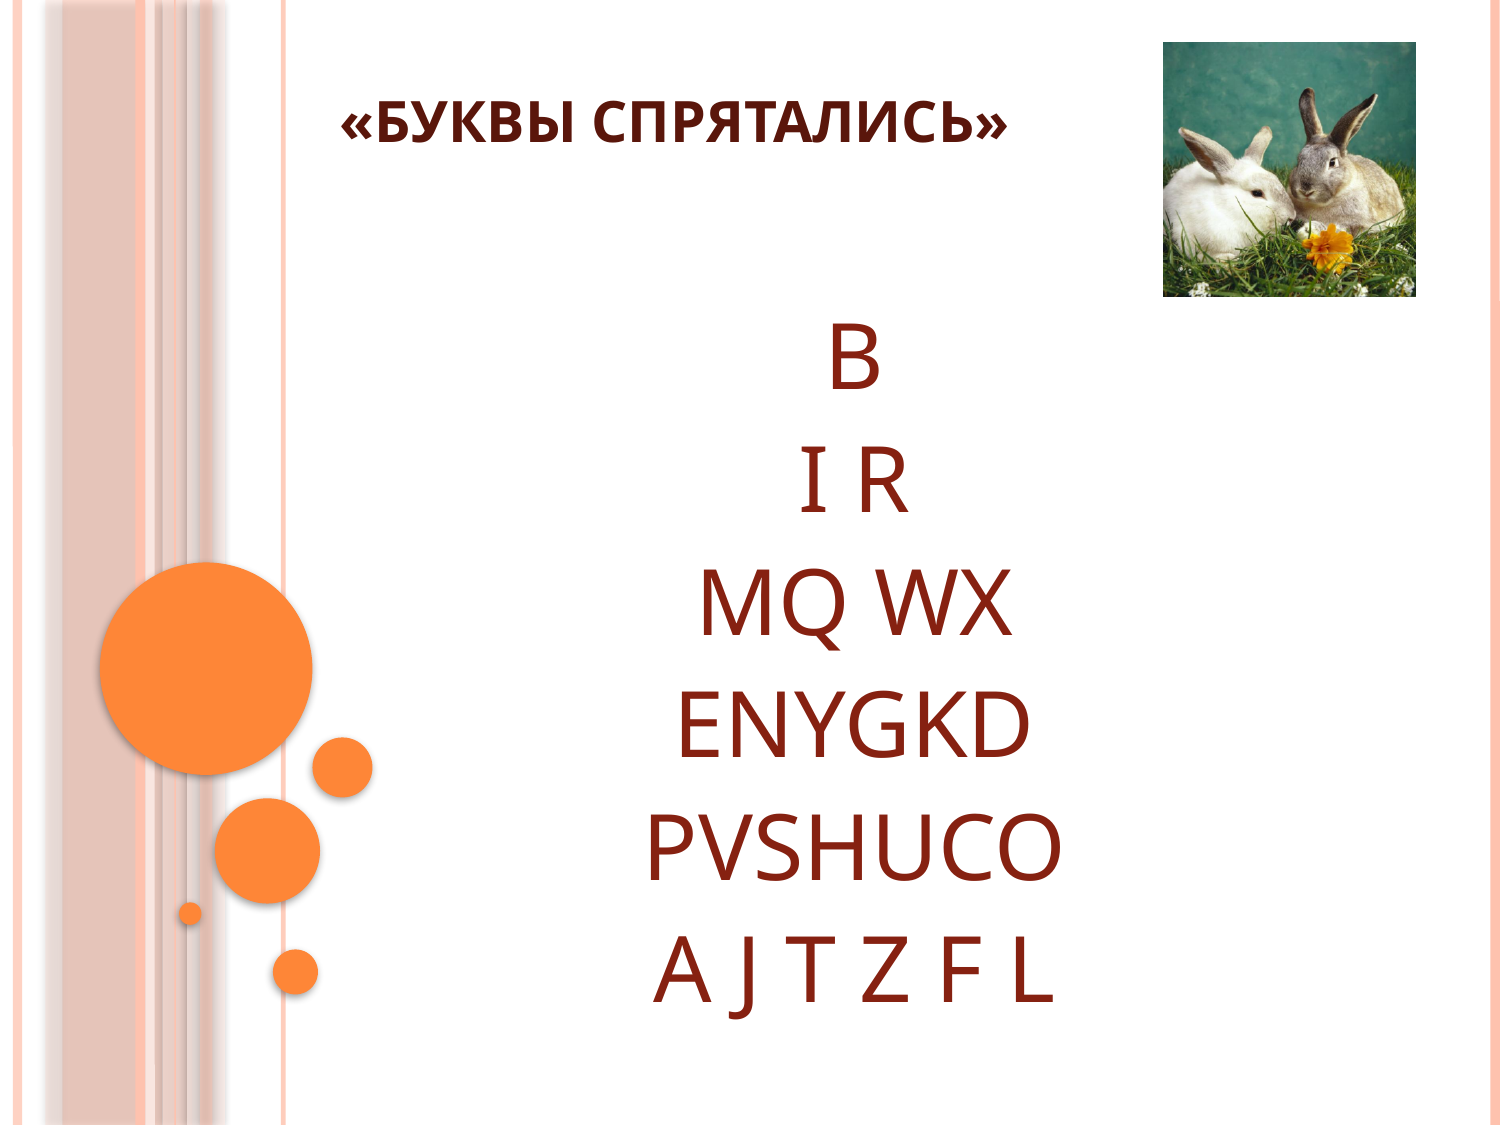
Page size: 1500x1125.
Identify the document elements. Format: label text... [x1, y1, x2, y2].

title «Буквы спрятались» [324, 78, 1156, 162]
picture [1162, 42, 1416, 297]
subtitle B I R MQ WX ENYGKD PVSHUCO A J T Z F L [348, 290, 1361, 1066]
